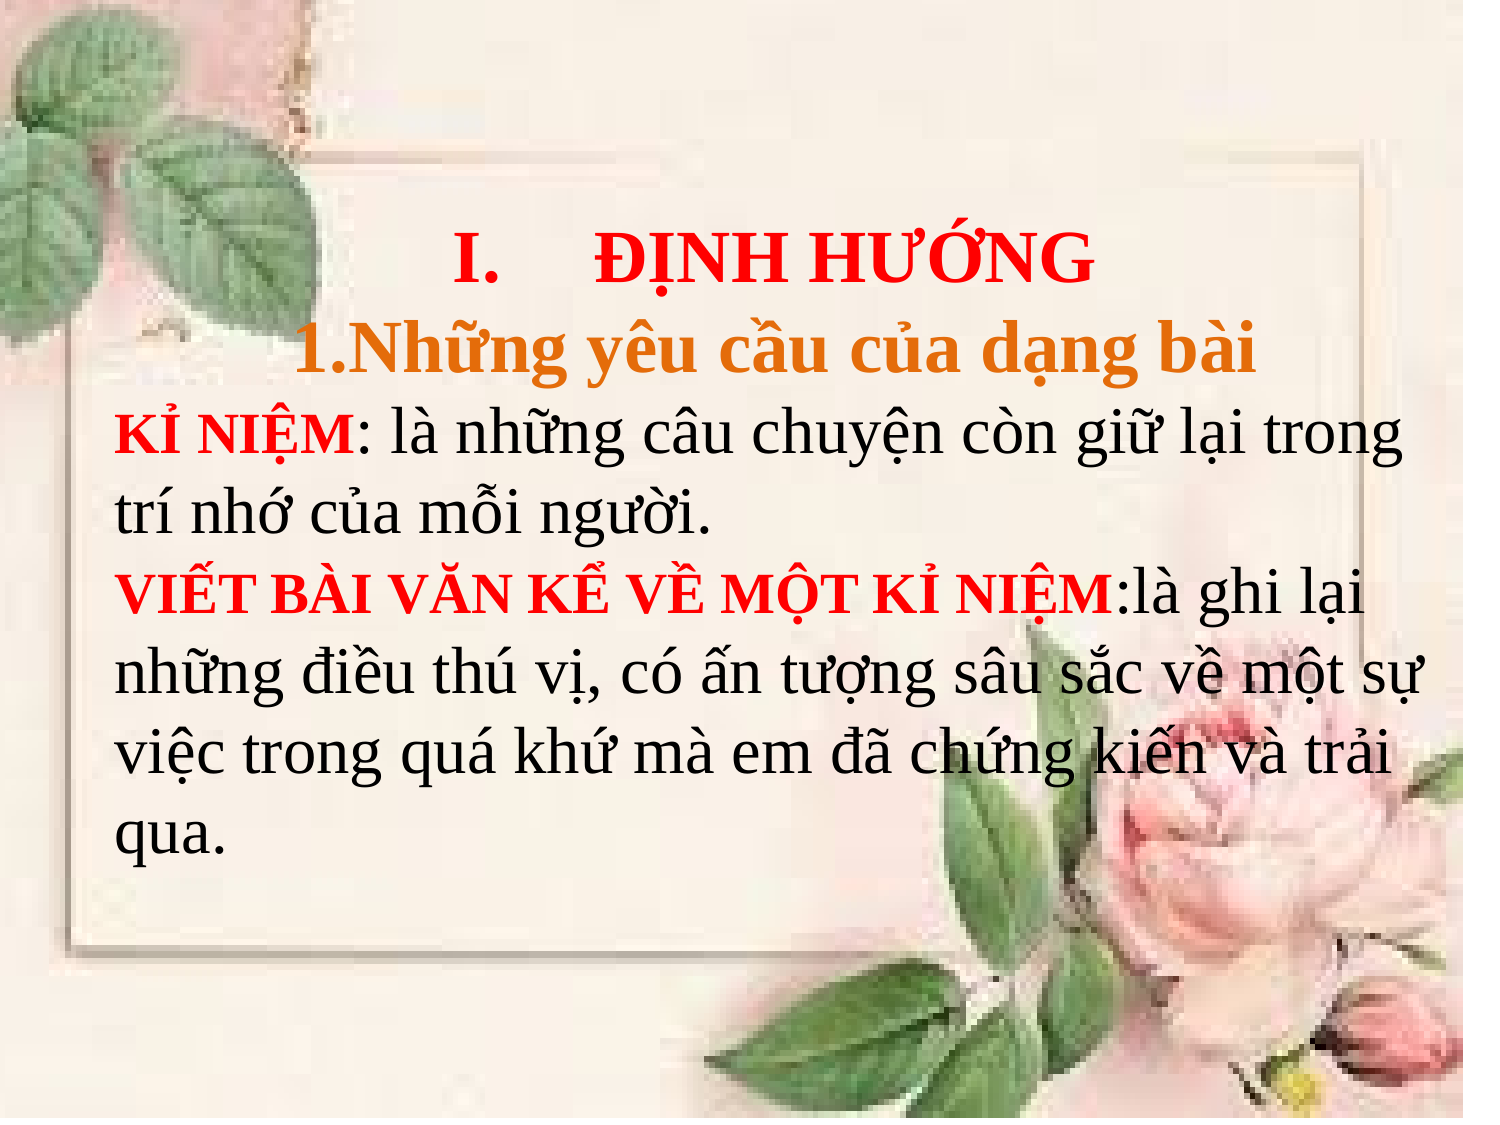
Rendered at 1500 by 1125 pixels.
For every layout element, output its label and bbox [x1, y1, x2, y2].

list [0, 0, 1463, 1118]
